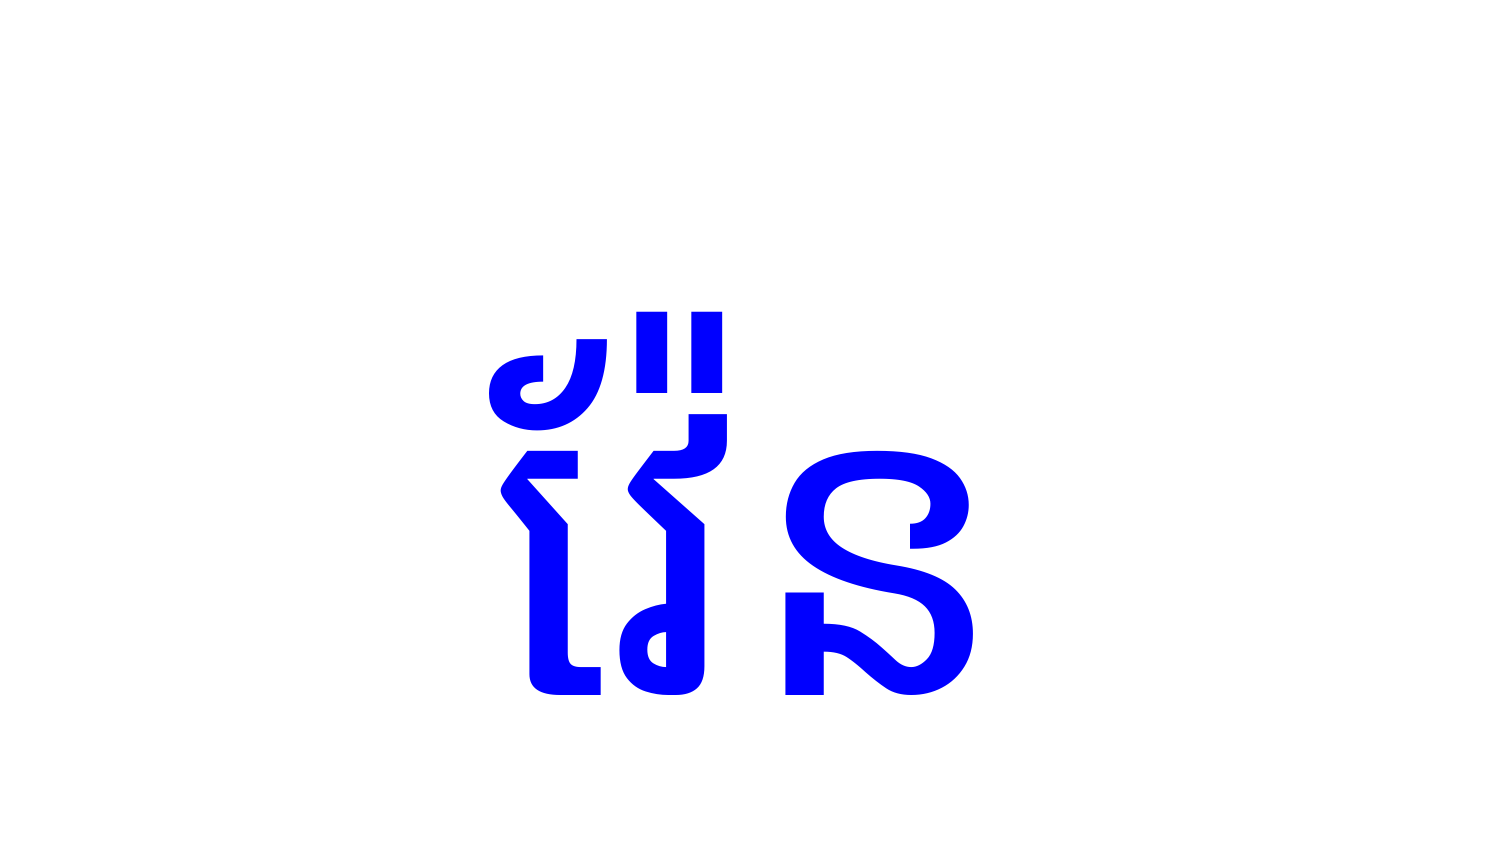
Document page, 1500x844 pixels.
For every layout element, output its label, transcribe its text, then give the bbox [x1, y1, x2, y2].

list វ៉ែន [51, 189, 1449, 750]
